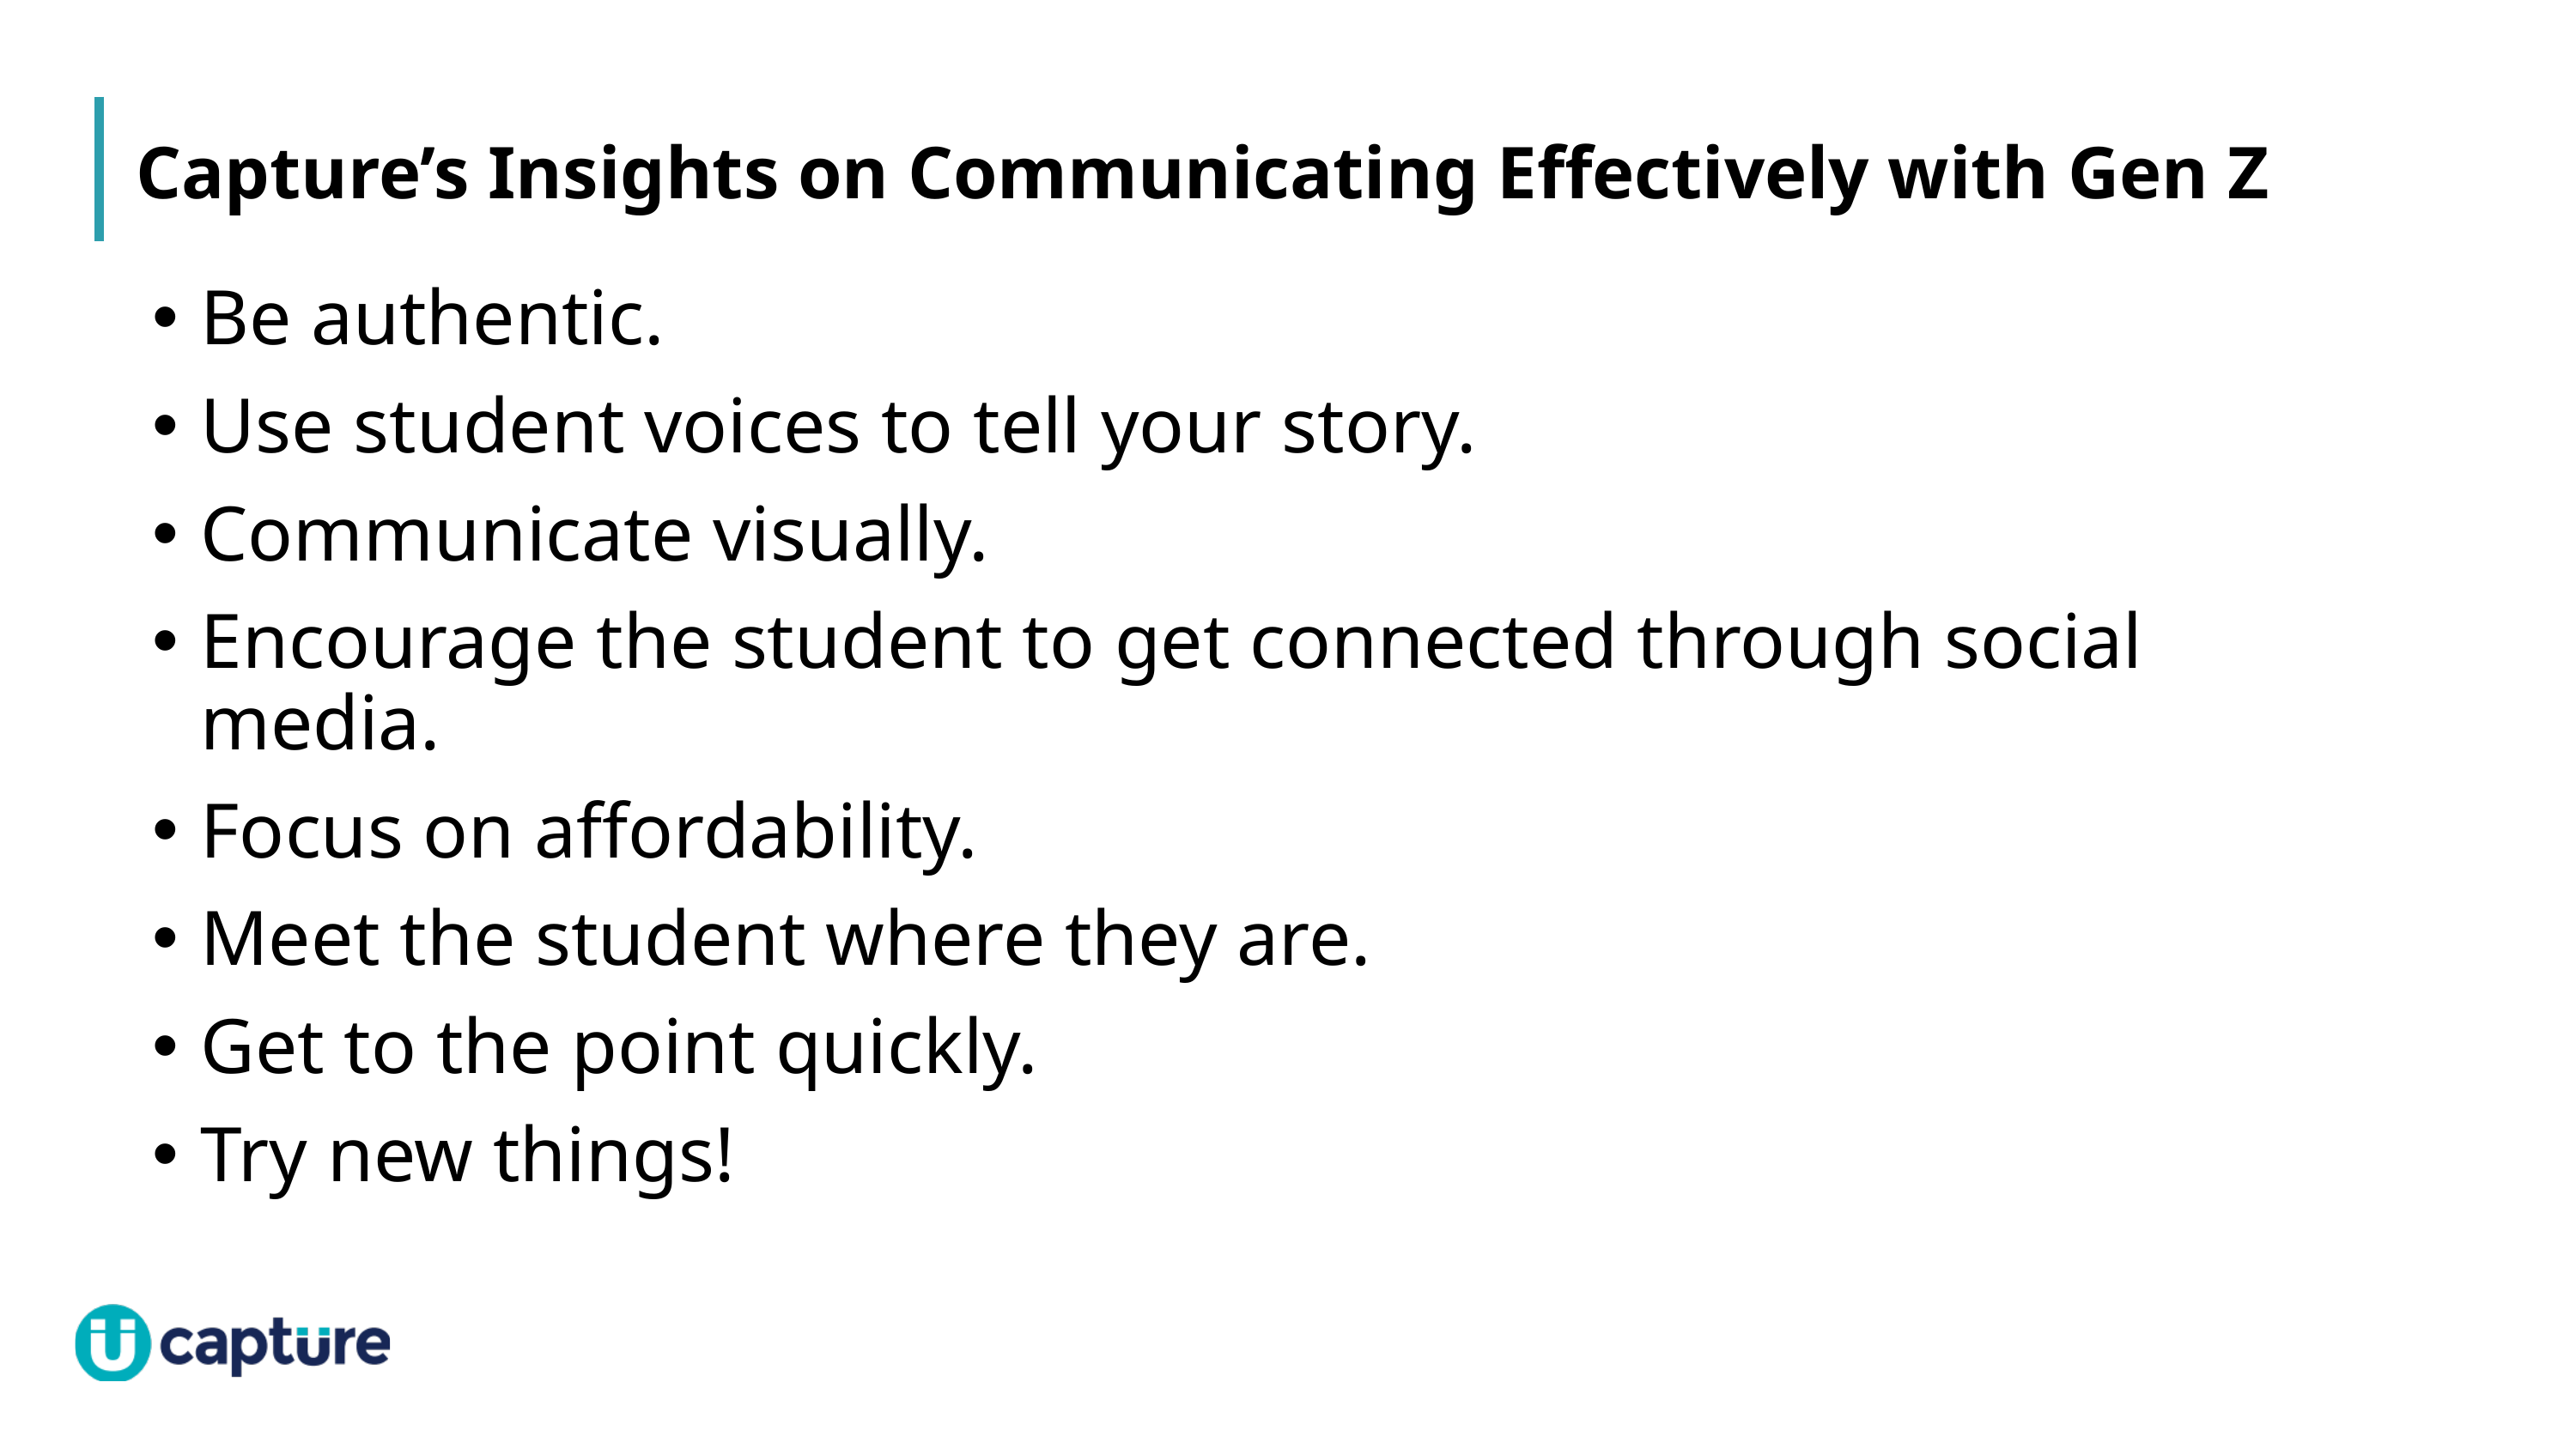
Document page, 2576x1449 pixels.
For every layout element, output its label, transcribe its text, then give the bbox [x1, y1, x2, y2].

title Capture’s Insights on Communicating Effectively with Gen Z [123, 129, 2415, 222]
list Be authentic. Use student voices to tell your story. Communicate visually. Encourage the student to get connected through social media. Focus on affordability. Meet the student where they are. Get to the point quickly. Try new things! [139, 273, 2415, 1282]
